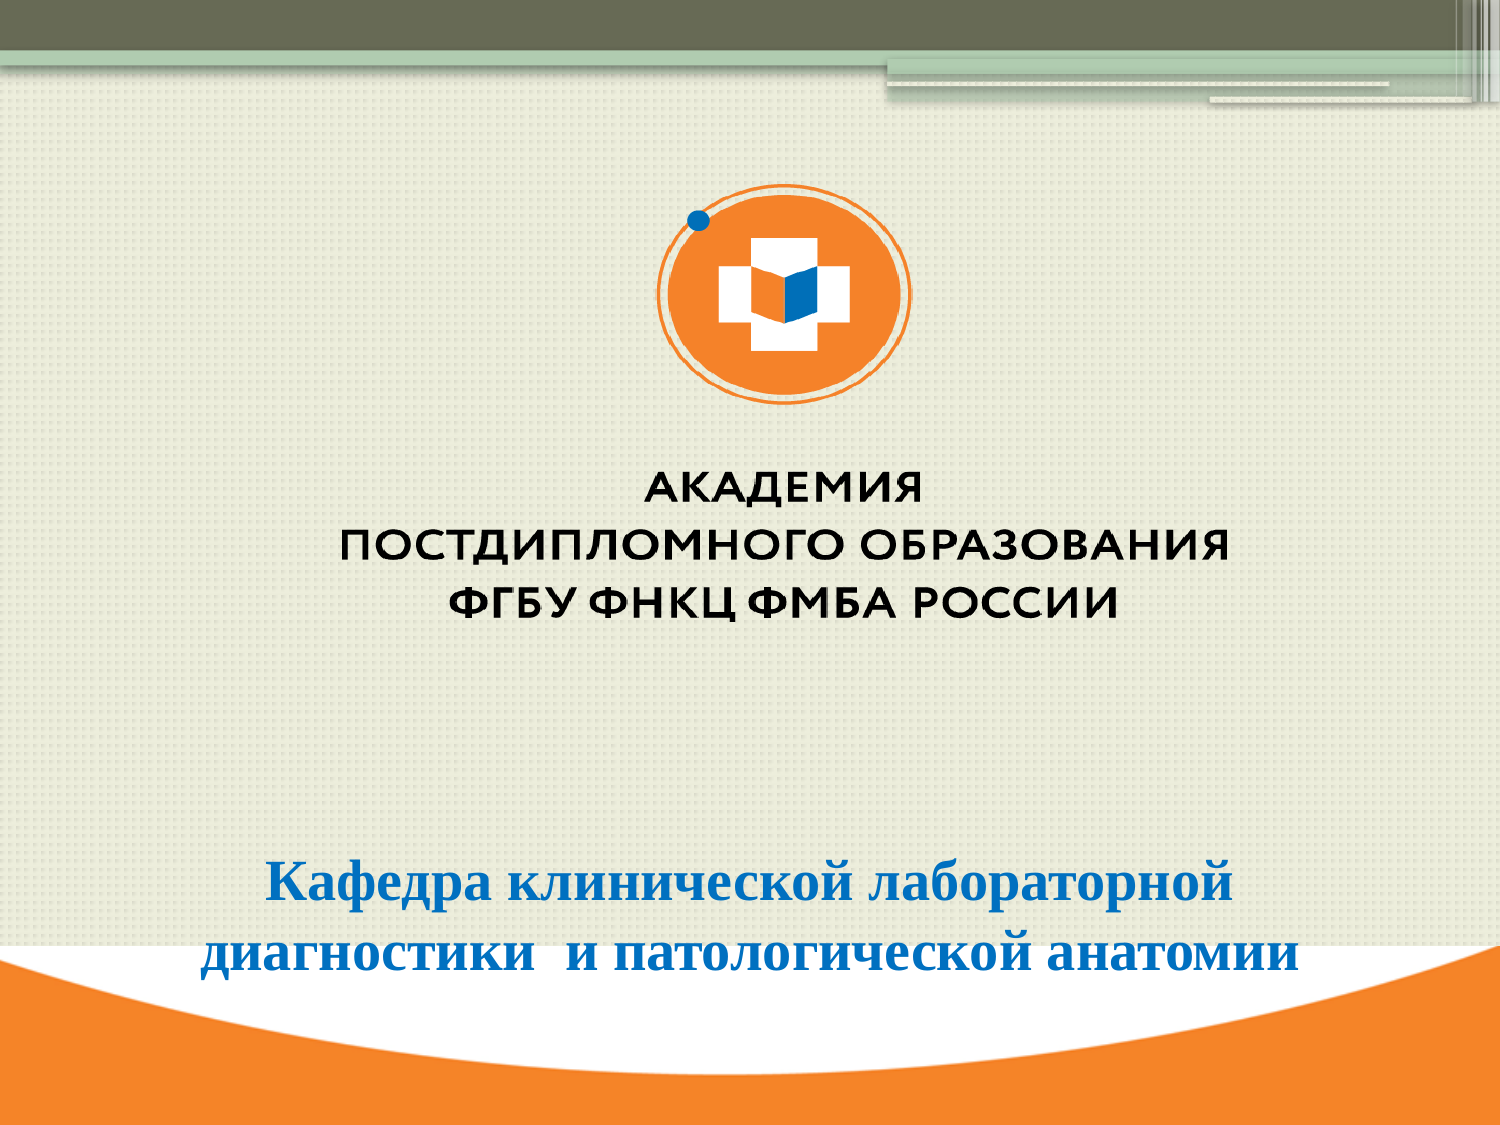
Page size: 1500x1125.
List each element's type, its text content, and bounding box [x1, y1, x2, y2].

picture [0, 945, 1500, 1125]
picture [342, 183, 1227, 623]
title Кафедра клинической лабораторной диагностики и патологической анатомии [112, 739, 1388, 942]
